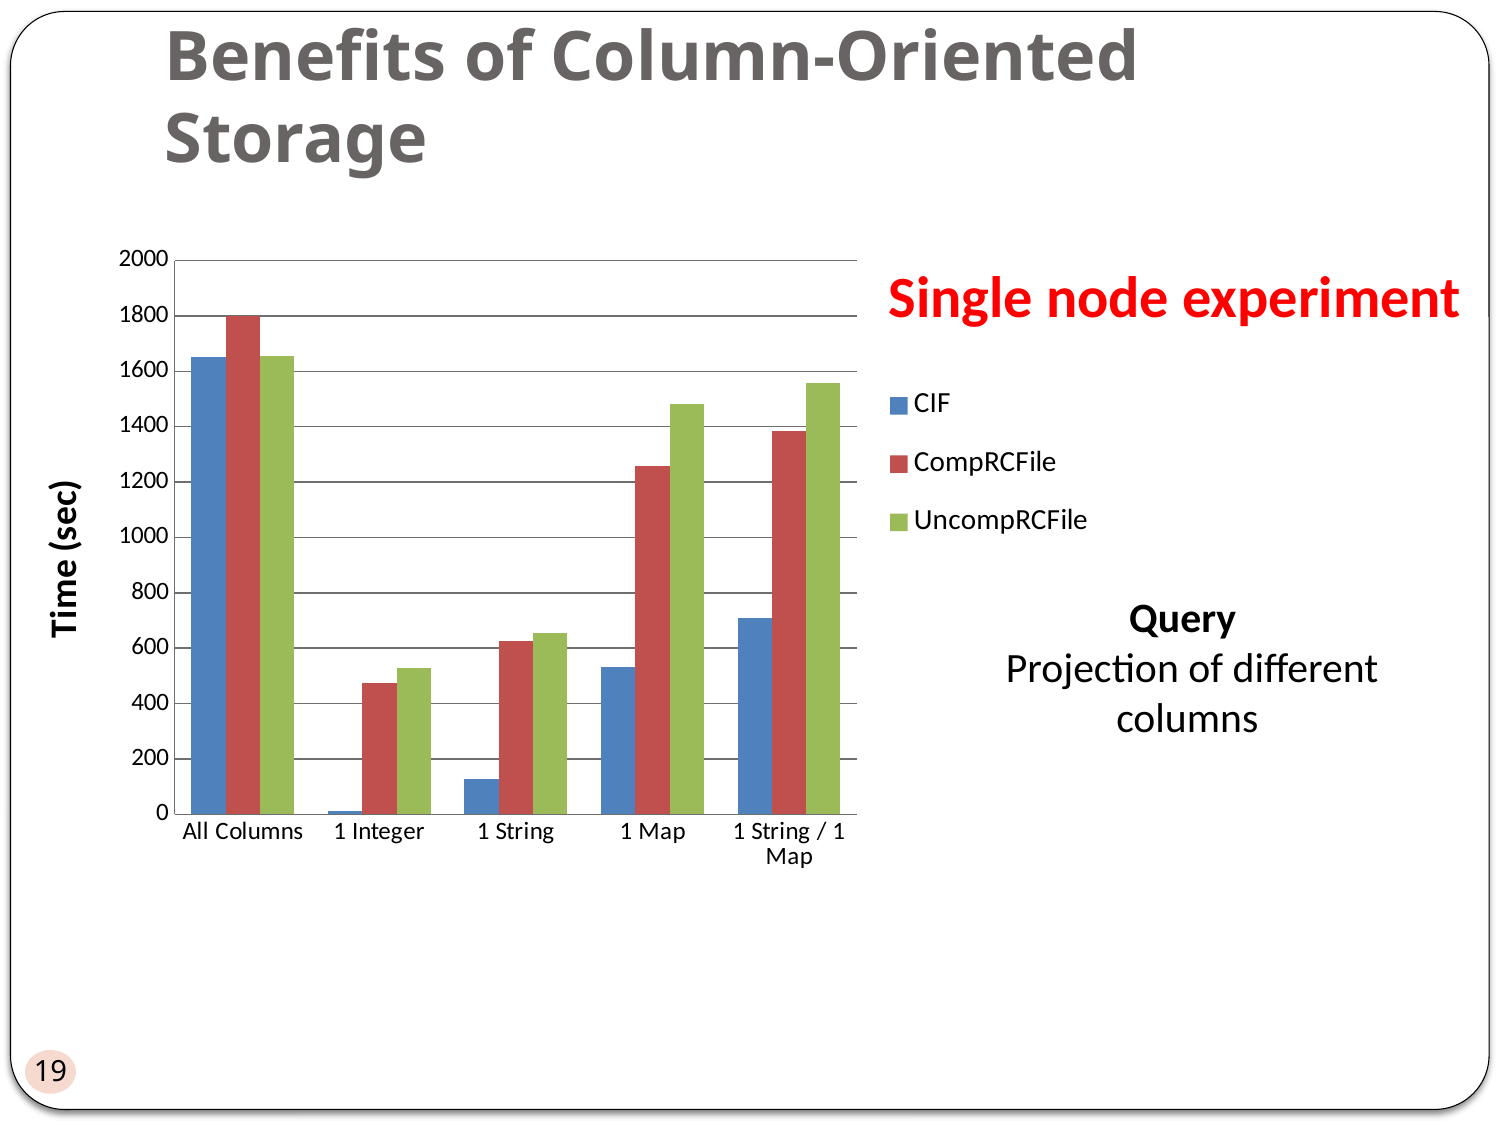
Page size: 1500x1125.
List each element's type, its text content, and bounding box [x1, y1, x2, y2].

text_box Query Projection of different columns [1112, 583, 1413, 749]
title Benefits of Column-Oriented Storage [150, 3, 1425, 191]
text_box Single node experiment [1112, 251, 1500, 337]
slide_number 19 [24, 1050, 76, 1094]
chart [24, 237, 1107, 893]
